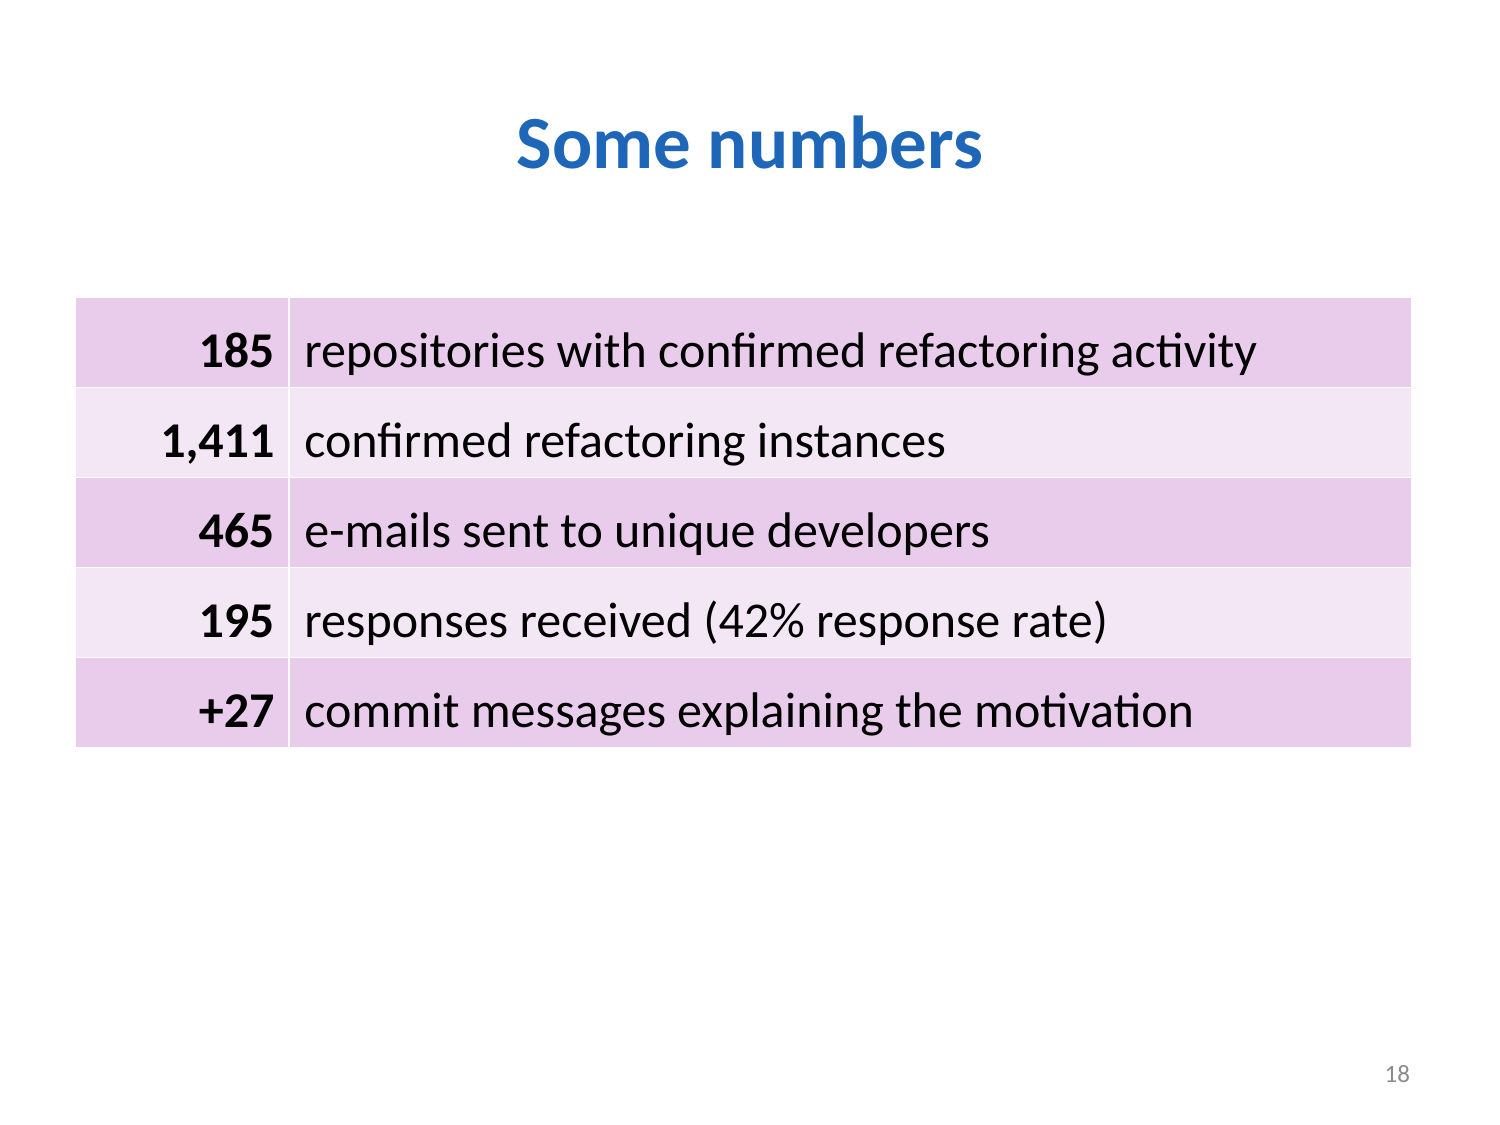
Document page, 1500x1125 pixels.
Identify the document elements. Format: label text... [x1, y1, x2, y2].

table_header 185 [76, 298, 288, 387]
table_cell responses received (42% response rate) [290, 568, 1411, 657]
table_cell commit messages explaining the motivation [290, 658, 1411, 747]
slide_number 18 [1074, 1042, 1425, 1103]
table_header repositories with confirmed refactoring activity [290, 298, 1411, 387]
table_cell +27 [76, 658, 288, 747]
title Some numbers [75, 45, 1425, 233]
table_cell e-mails sent to unique developers [290, 478, 1411, 567]
table_cell 465 [76, 478, 288, 567]
table_cell confirmed refactoring instances [290, 388, 1411, 477]
table_cell 1,411 [76, 388, 288, 477]
table_cell 195 [76, 568, 288, 657]
